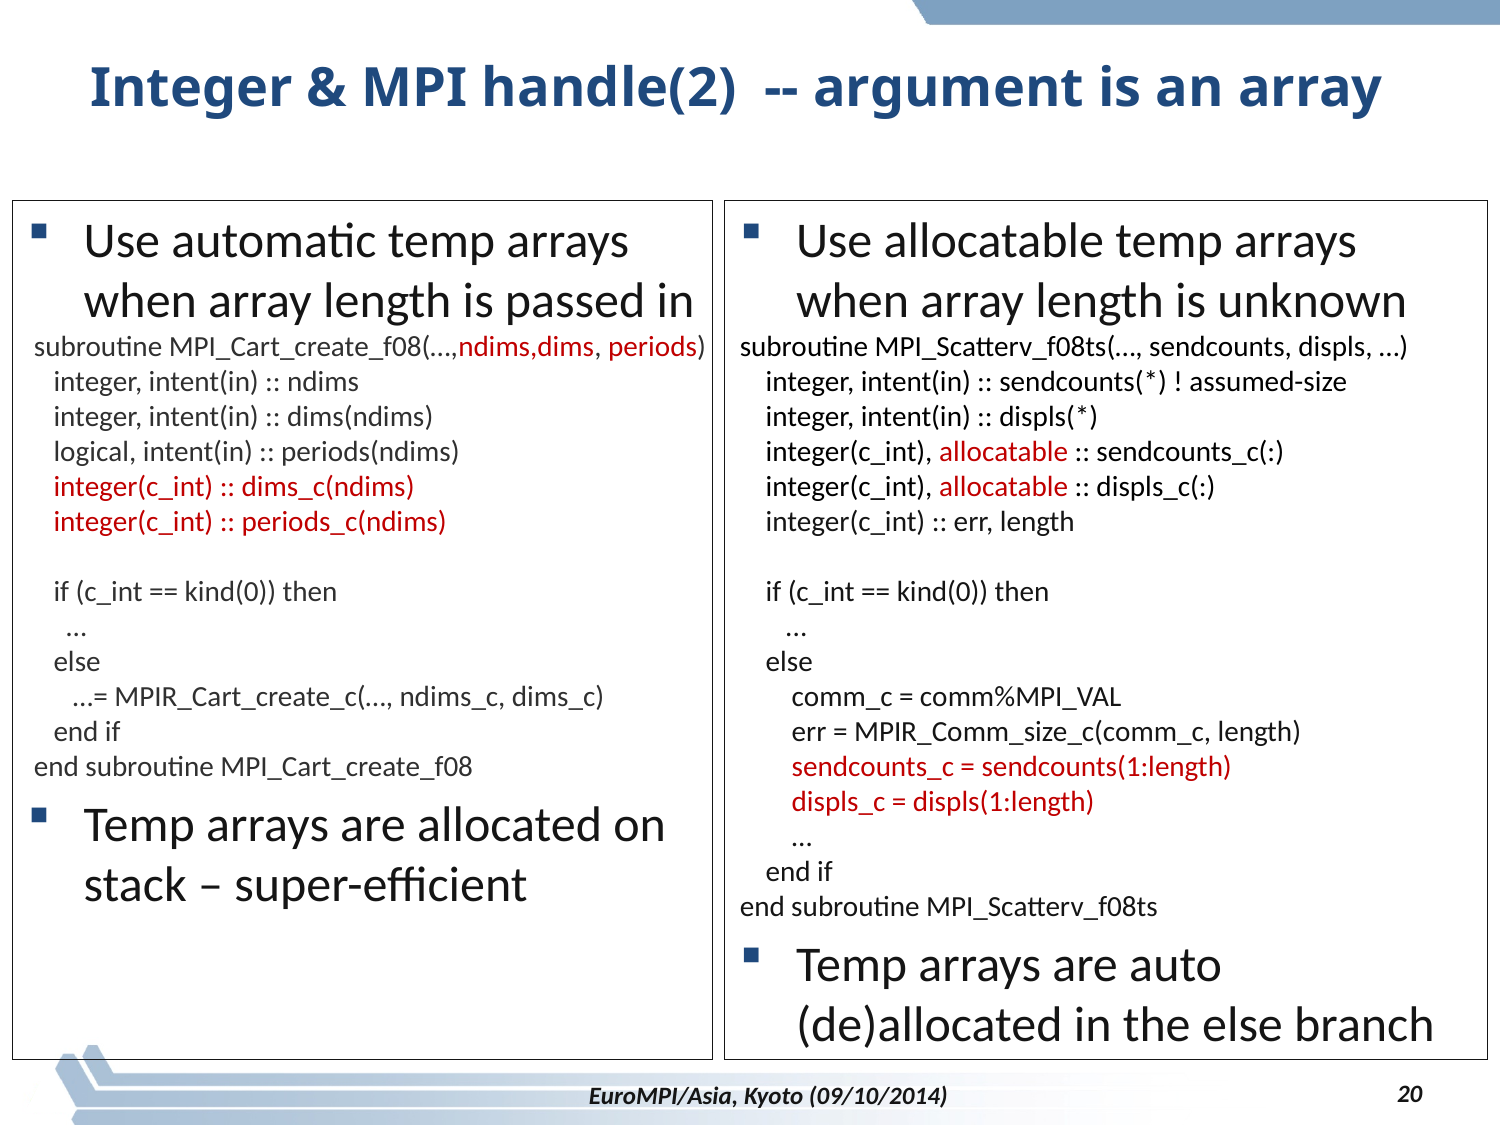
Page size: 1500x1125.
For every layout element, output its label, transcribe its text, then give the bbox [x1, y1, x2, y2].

text_box Use allocatable temp arrays when array length is unknown subroutine MPI_Scatterv_f08ts(…, sendcounts, displs, …) integer, intent(in) :: sendcounts(*) ! assumed-size integer, intent(in) :: displs(*) integer(c_int), allocatable :: sendcounts_c(:) integer(c_int), allocatable :: displs_c(:) integer(c_int) :: err, length if (c_int == kind(0)) then ... else comm_c = comm%MPI_VAL err = MPIR_Comm_size_c(comm_c, length) sendcounts_c = sendcounts(1:length) displs_c = displs(1:length) … end if end subroutine MPI_Scatterv_f08ts Temp arrays are auto (de)allocated in the else branch [724, 200, 1488, 1060]
text_box Use automatic temp arrays when array length is passed in subroutine MPI_Cart_create_f08(…,ndims,dims, periods) integer, intent(in) :: ndims integer, intent(in) :: dims(ndims) logical, intent(in) :: periods(ndims) integer(c_int) :: dims_c(ndims) integer(c_int) :: periods_c(ndims) if (c_int == kind(0)) then … else …= MPIR_Cart_create_c(…, ndims_c, dims_c) end if end subroutine MPI_Cart_create_f08 Temp arrays are allocated on stack – super-efficient [12, 200, 713, 1060]
picture [0, 0, 1500, 26]
picture [0, 1037, 1500, 1125]
footer EuroMPI/Asia, Kyoto (09/10/2014) [324, 1074, 1213, 1116]
title Integer & MPI handle(2) -- argument is an array [74, 44, 1426, 176]
slide_number 20 [1275, 1072, 1438, 1113]
